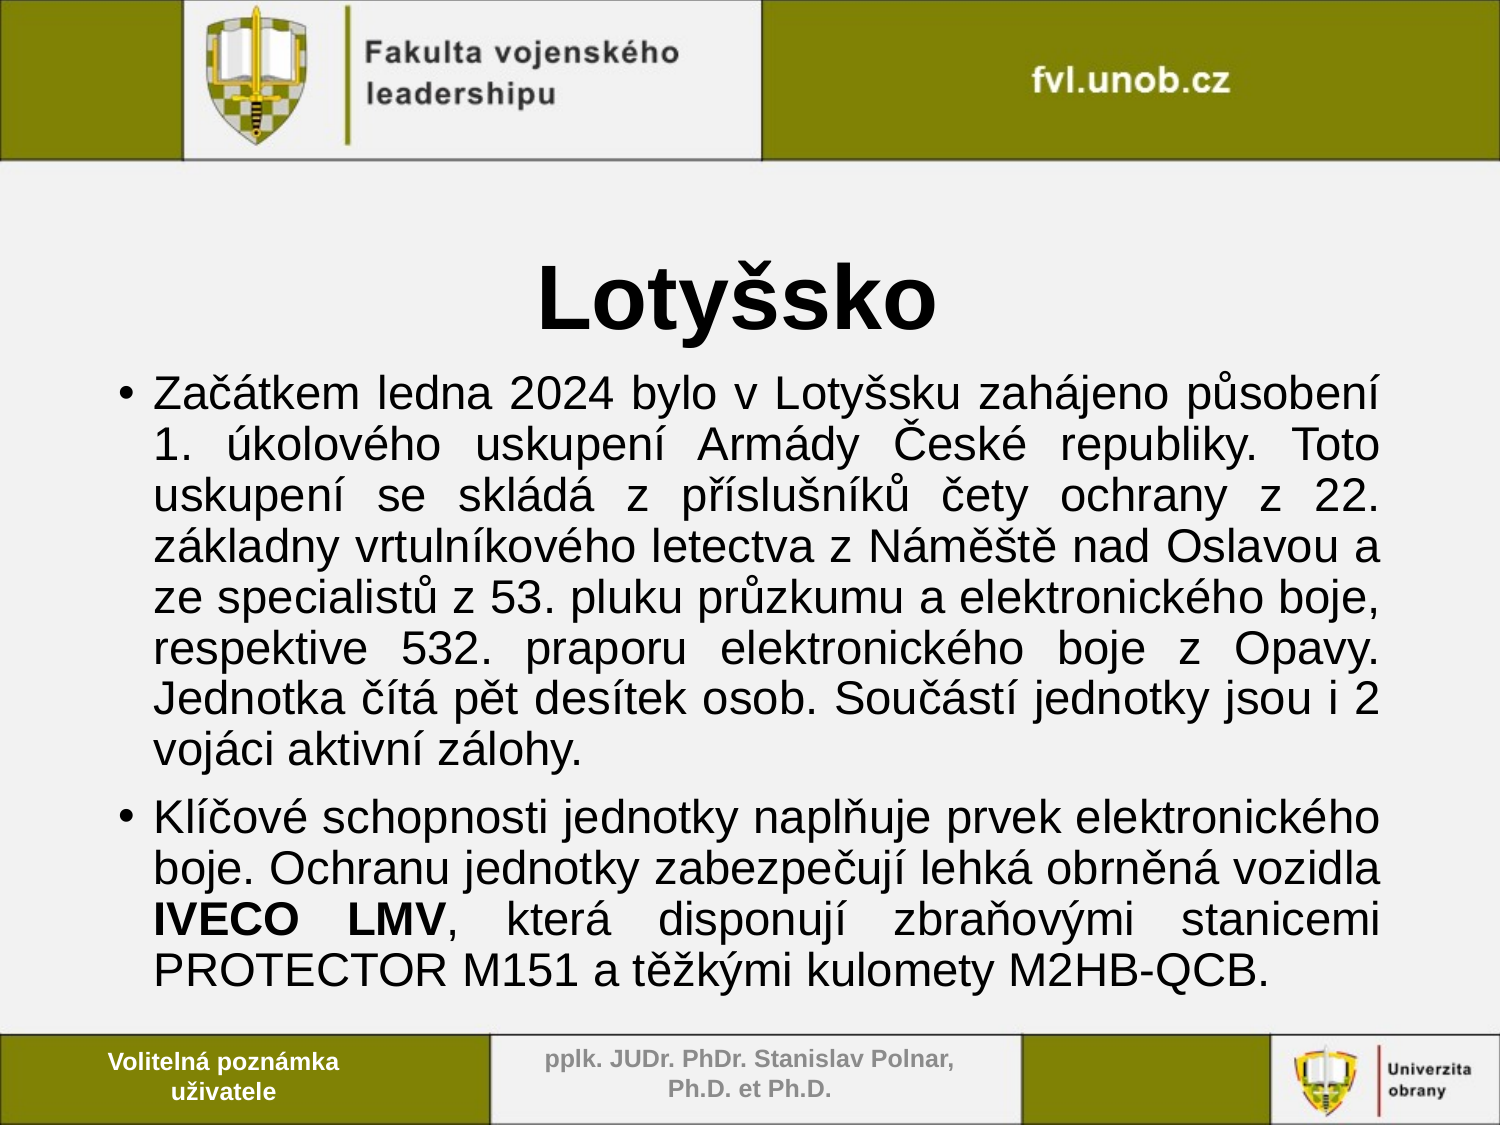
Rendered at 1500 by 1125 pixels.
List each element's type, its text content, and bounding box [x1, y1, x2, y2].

slide_number Volitelná poznámka uživatele [55, 1045, 393, 1106]
footer pplk. JUDr. PhDr. Stanislav Polnar, Ph.D. et Ph.D. [496, 1042, 1004, 1103]
list Začátkem ledna 2024 bylo v Lotyšsku zahájeno působení 1. úkolového uskupení Armády České republiky. Toto uskupení se skládá z příslušníků čety ochrany z 22. základny vrtulníkového letectva z Náměště nad Oslavou a ze specialistů z 53. pluku průzkumu a elektronického boje, respektive 532. praporu elektronického boje z Opavy. Jednotka čítá pět desítek osob. Součástí jednotky jsou i 2 vojáci aktivní zálohy. Klíčové schopnosti jednotky naplňuje prvek elektronického boje. Ochranu jednotky zabezpečují lehká obrněná vozidla IVECO LMV, která disponují zbraňovými stanicemi PROTECTOR M151 a těžkými kulomety M2HB-QCB. [103, 361, 1397, 1014]
picture [0, 0, 1500, 1125]
title Lotyšsko [103, 190, 1397, 361]
